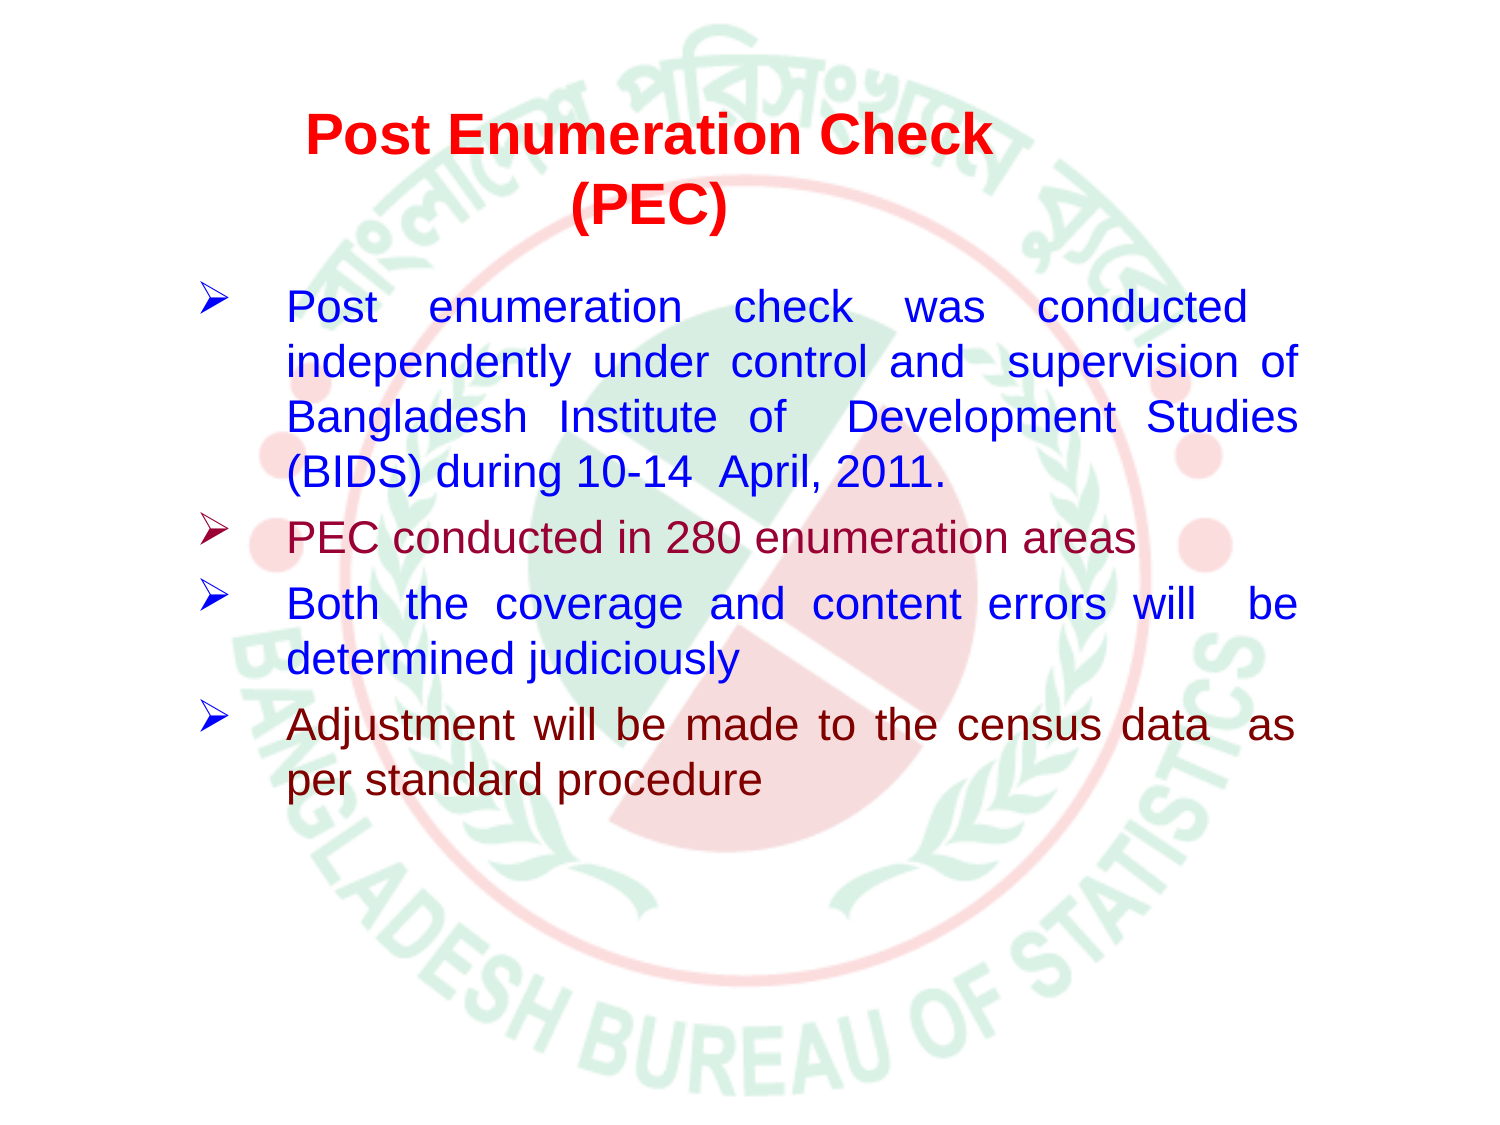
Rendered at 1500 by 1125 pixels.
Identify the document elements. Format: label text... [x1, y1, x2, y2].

list Post Enumeration Check (PEC) [262, 96, 1038, 238]
text_box Post enumeration check was conducted independently under control and supervision of Bangladesh Institute of Development Studies (BIDS) during 10-14 April, 2011. PEC conducted in 280 enumeration areas Both the coverage and content errors will be determined judiciously Adjustment will be made to the census data as per standard procedure 33 [194, 275, 1300, 869]
picture [187, 0, 1313, 1125]
